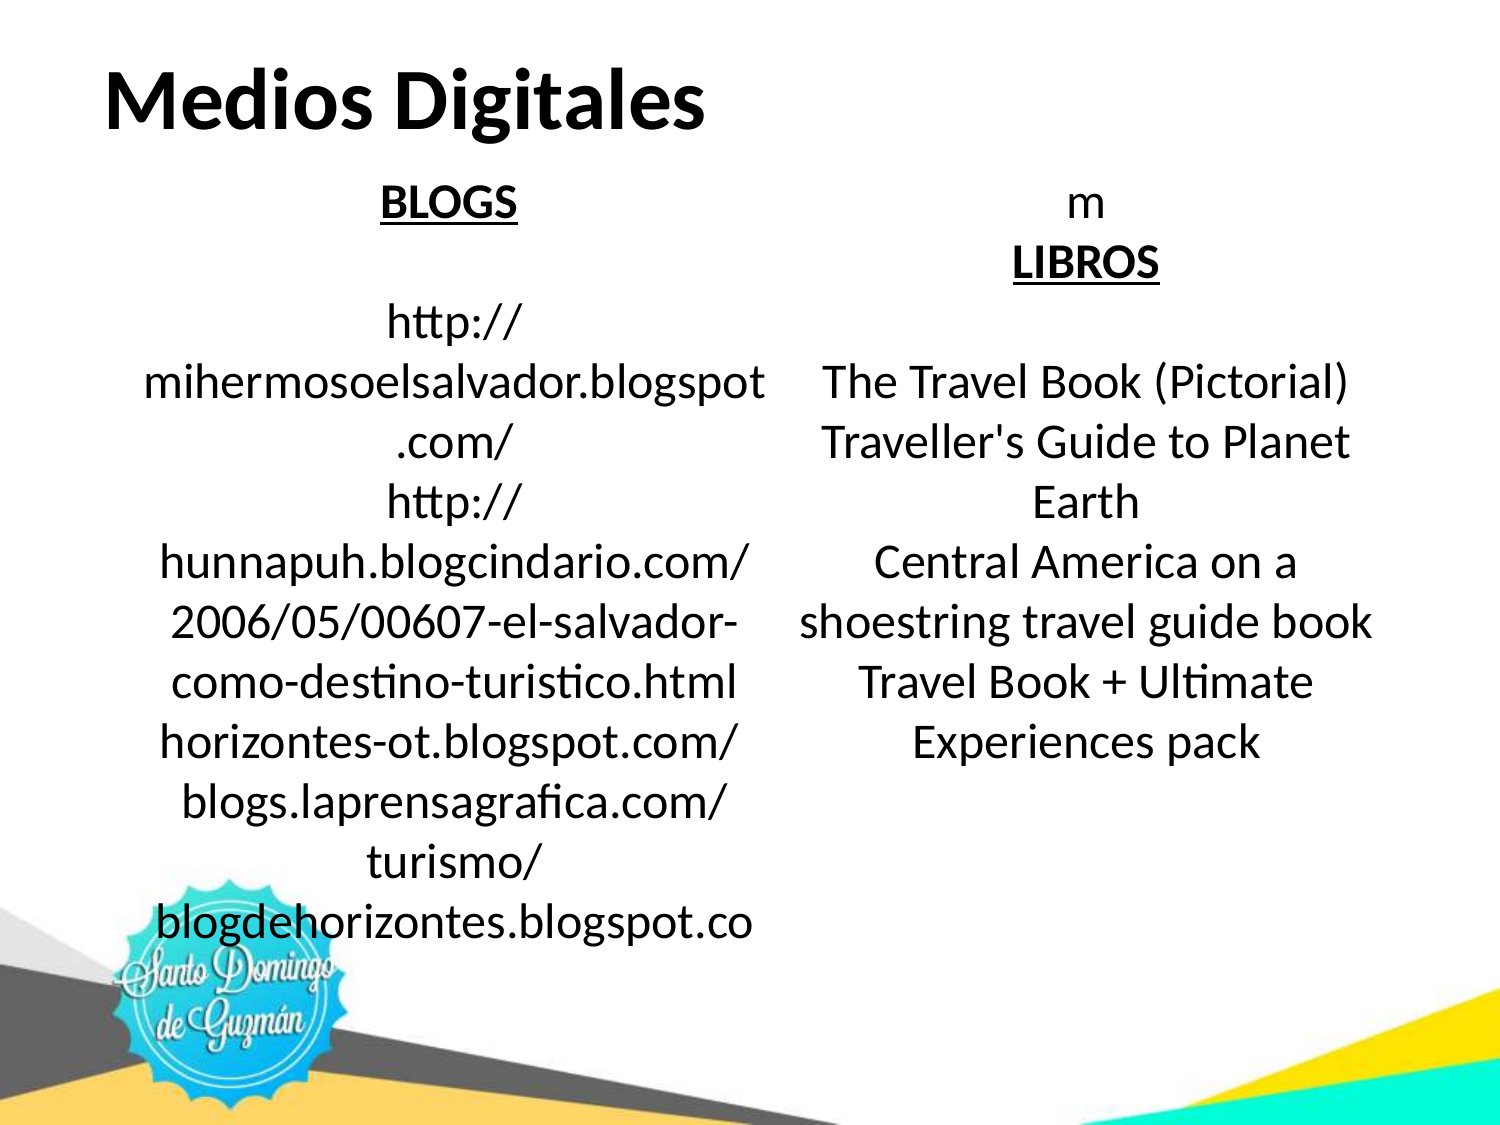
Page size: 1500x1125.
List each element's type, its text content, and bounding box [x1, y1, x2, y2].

text_box BLOGS http://mihermosoelsalvador.blogspot.com/ http://hunnapuh.blogcindario.com/2006/05/00607-el-salvador-como-destino-turistico.html horizontes-ot.blogspot.com/ blogs.laprensagrafica.com/turismo/ blogdehorizontes.blogspot.com LIBROS The Travel Book (Pictorial) Traveller's Guide to Planet Earth Central America on a shoestring travel guide book Travel Book + Ultimate Experiences pack [123, 160, 1418, 976]
picture [0, 0, 1500, 1125]
title Medios Digitales [88, 19, 1010, 171]
